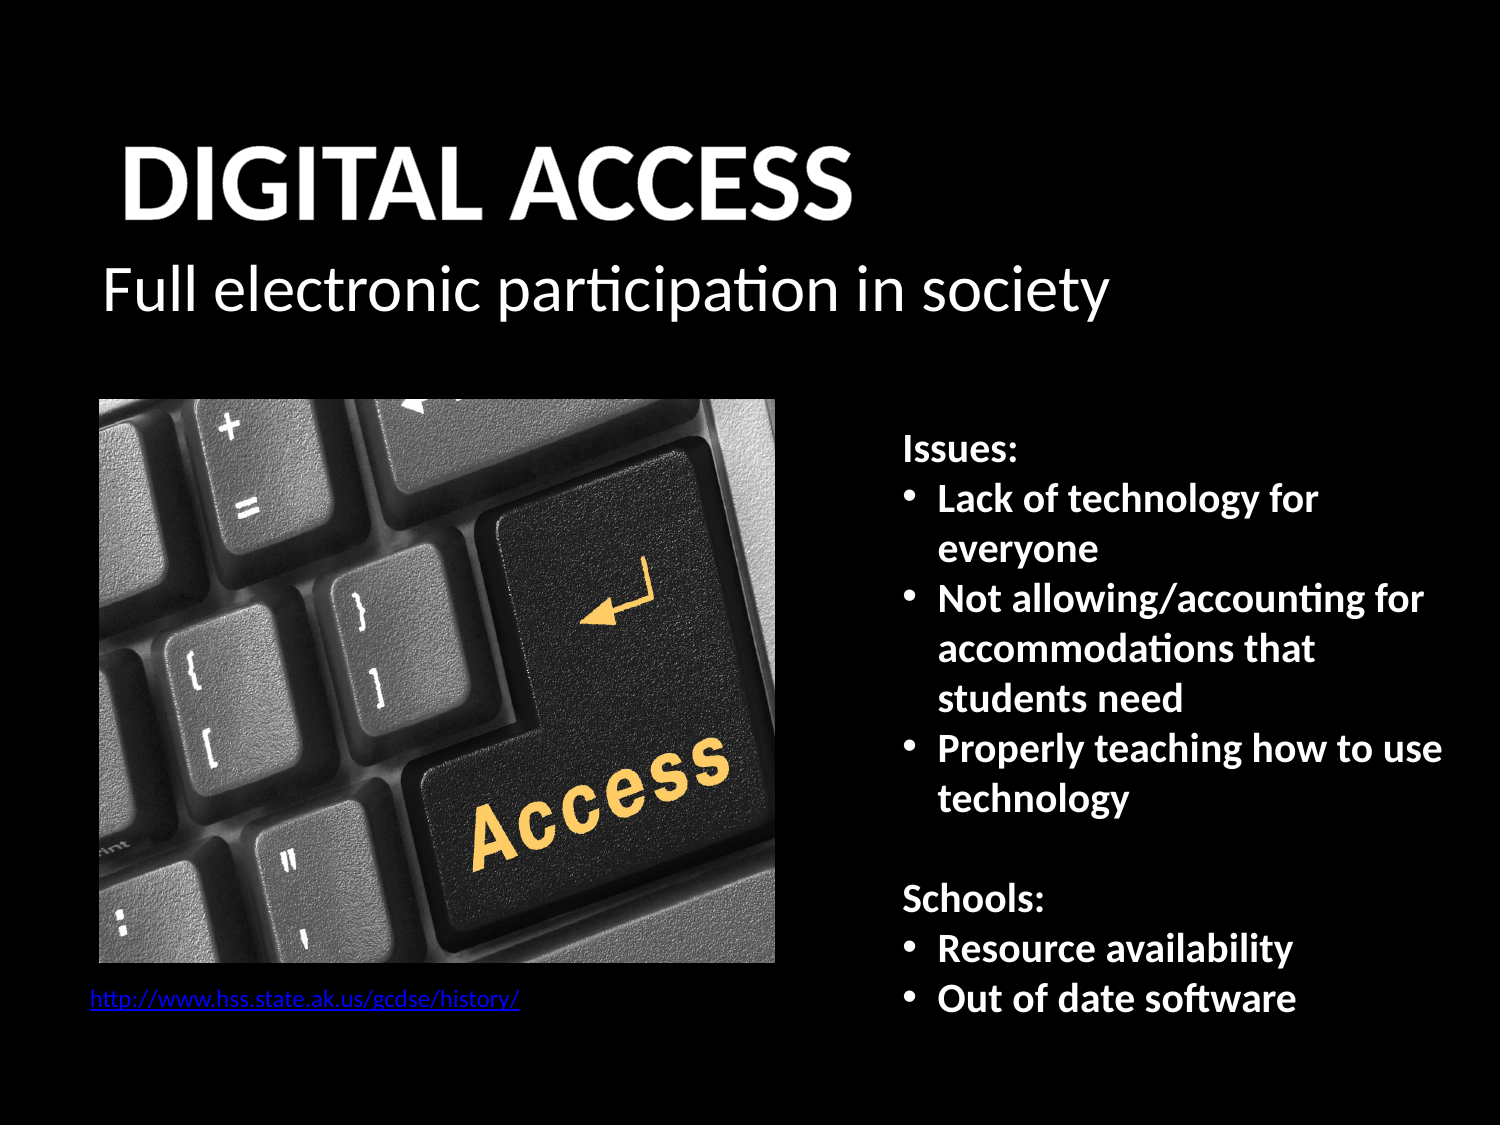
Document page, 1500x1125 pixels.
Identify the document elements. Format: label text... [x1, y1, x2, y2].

text_box http://www.hss.state.ak.us/gcdse/history/ [74, 975, 763, 1020]
subtitle Full electronic participation in society [87, 237, 1138, 526]
text_box DIGITAL ACCESS [99, 99, 901, 250]
text_box Issues: Lack of technology for everyone Not allowing/accounting for accommodations that students need Properly teaching how to use technology Schools: Resource availability Out of date software : [887, 413, 1463, 1123]
picture [99, 399, 776, 963]
